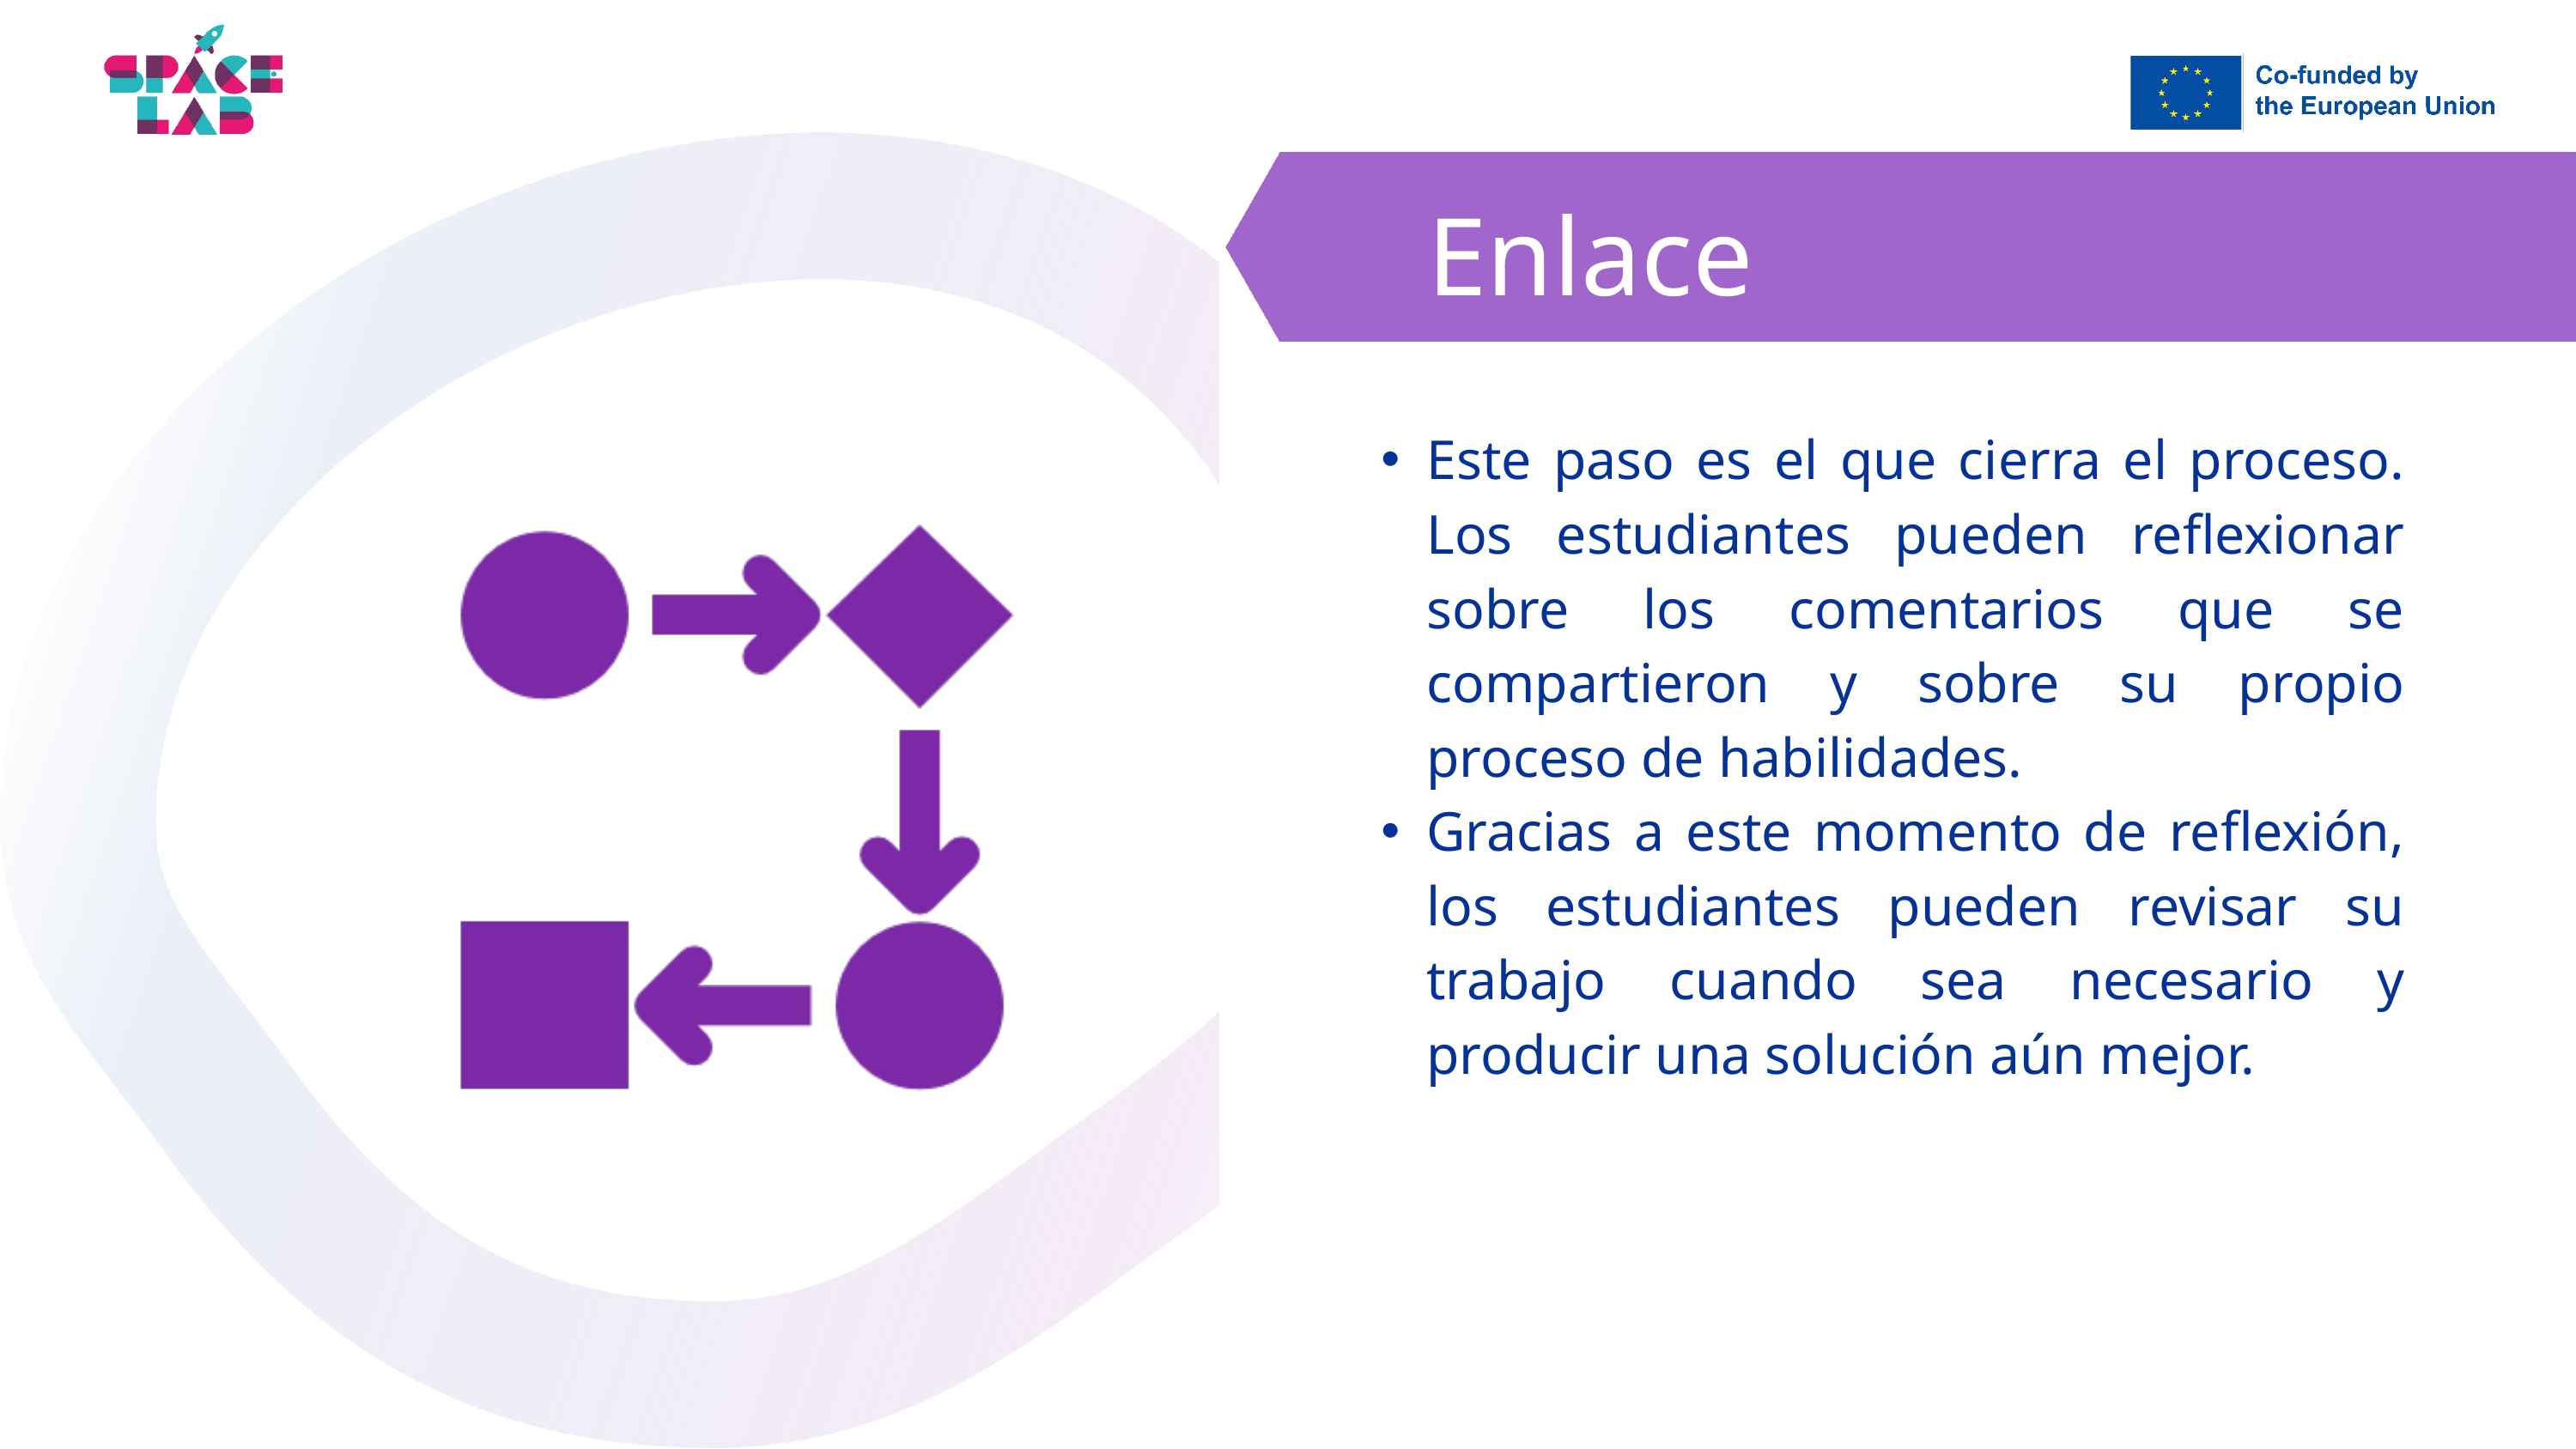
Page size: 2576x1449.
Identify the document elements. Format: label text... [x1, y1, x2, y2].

picture [1225, 152, 2576, 342]
picture [2124, 50, 2523, 135]
picture [0, 15, 1219, 1449]
text_box Este paso es el que cierra el proceso. Los estudiantes pueden reflexionar sobre los comentarios que se compartieron y sobre su propio proceso de habilidades. Gracias a este momento de reflexión, los estudiantes pueden revisar su trabajo cuando sea necesario y producir una solución aún mejor. [1335, 415, 2406, 1234]
